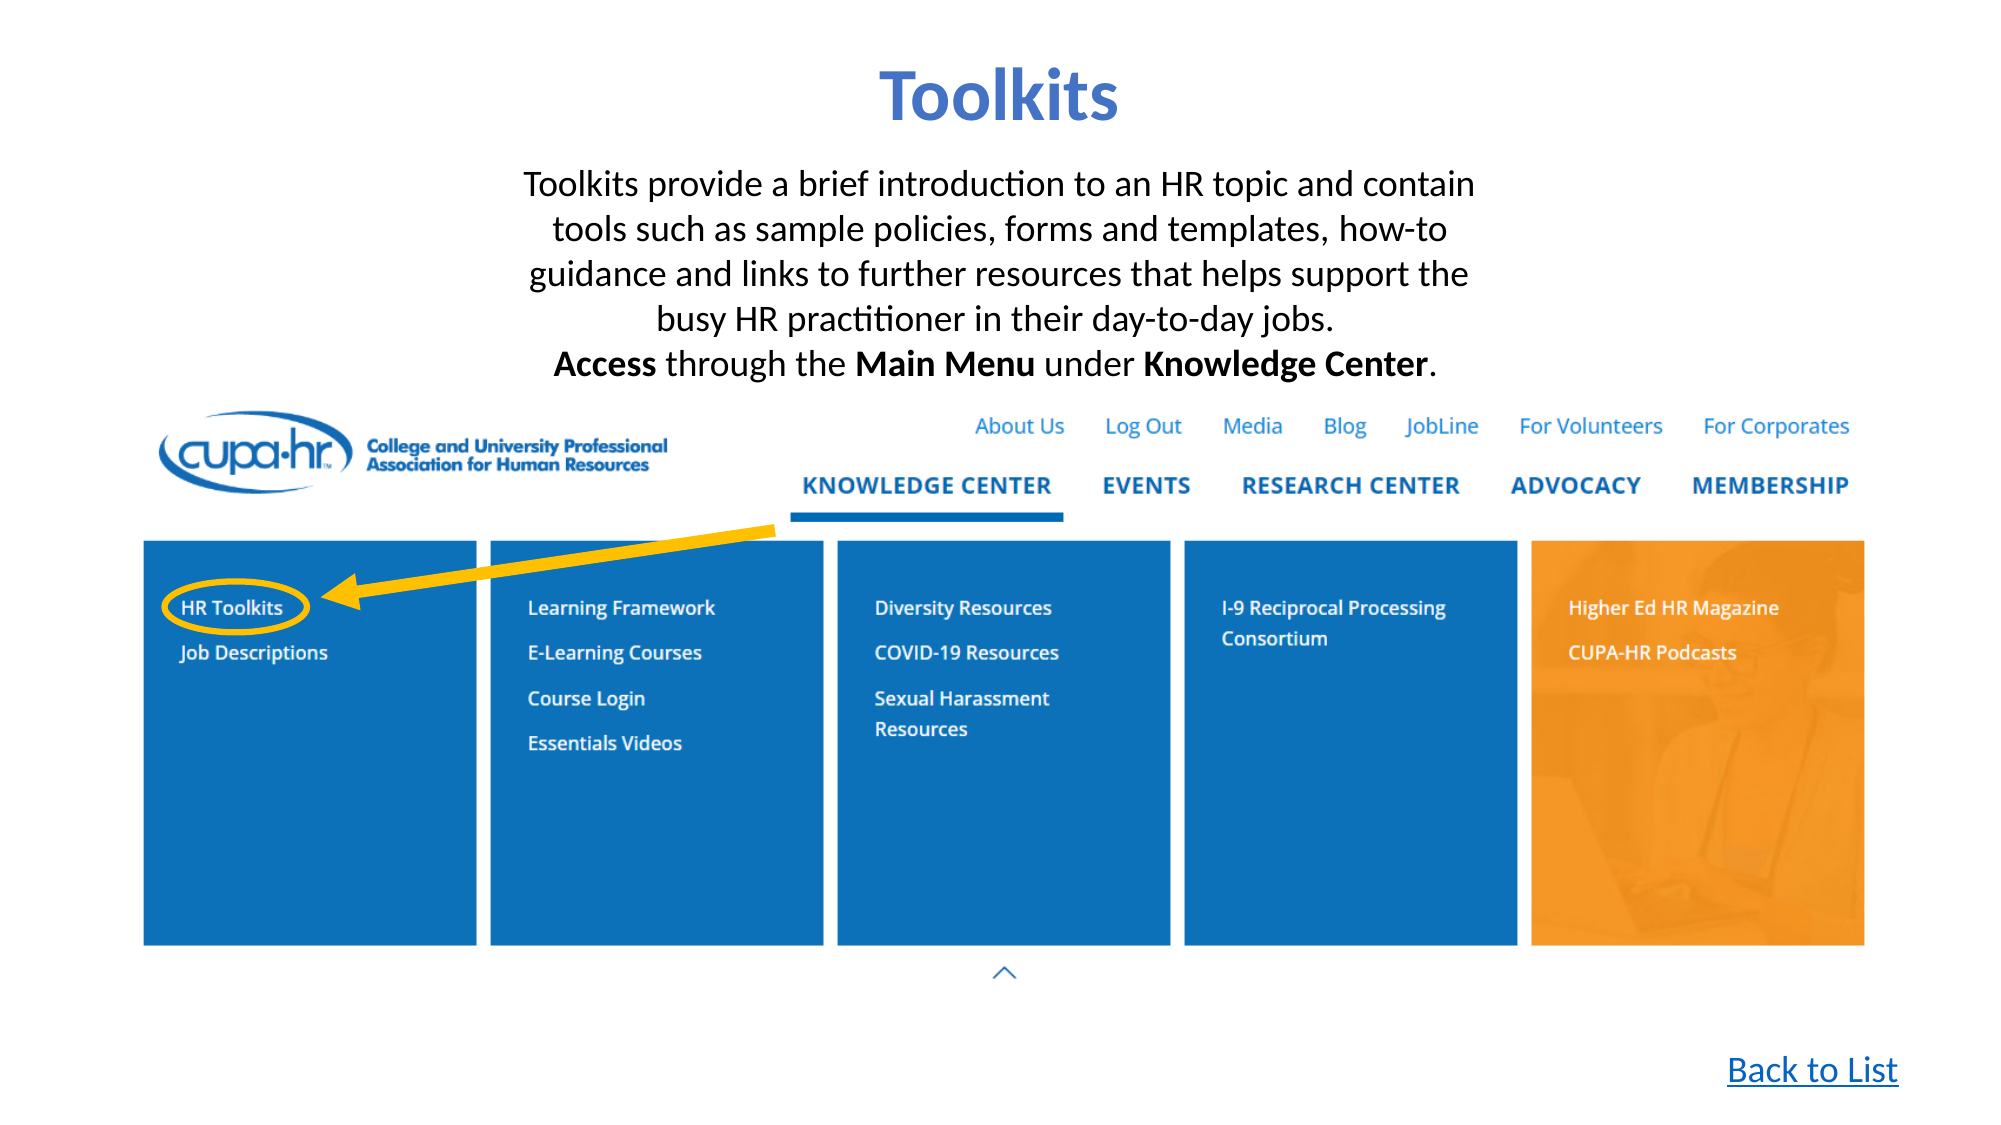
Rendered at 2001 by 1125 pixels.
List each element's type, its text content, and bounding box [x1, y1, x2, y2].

picture [112, 402, 1888, 995]
text_box Toolkits [359, 37, 1641, 143]
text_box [320, 530, 775, 598]
text_box Toolkits provide a brief introduction to an HR topic and contain tools such as sample policies, forms and templates, how-to guidance and links to further resources that helps support the busy HR practitioner in their day-to-day jobs. Access through the Main Menu under Knowledge Center. [505, 151, 1495, 392]
text_box Back to List [1683, 1037, 1943, 1098]
